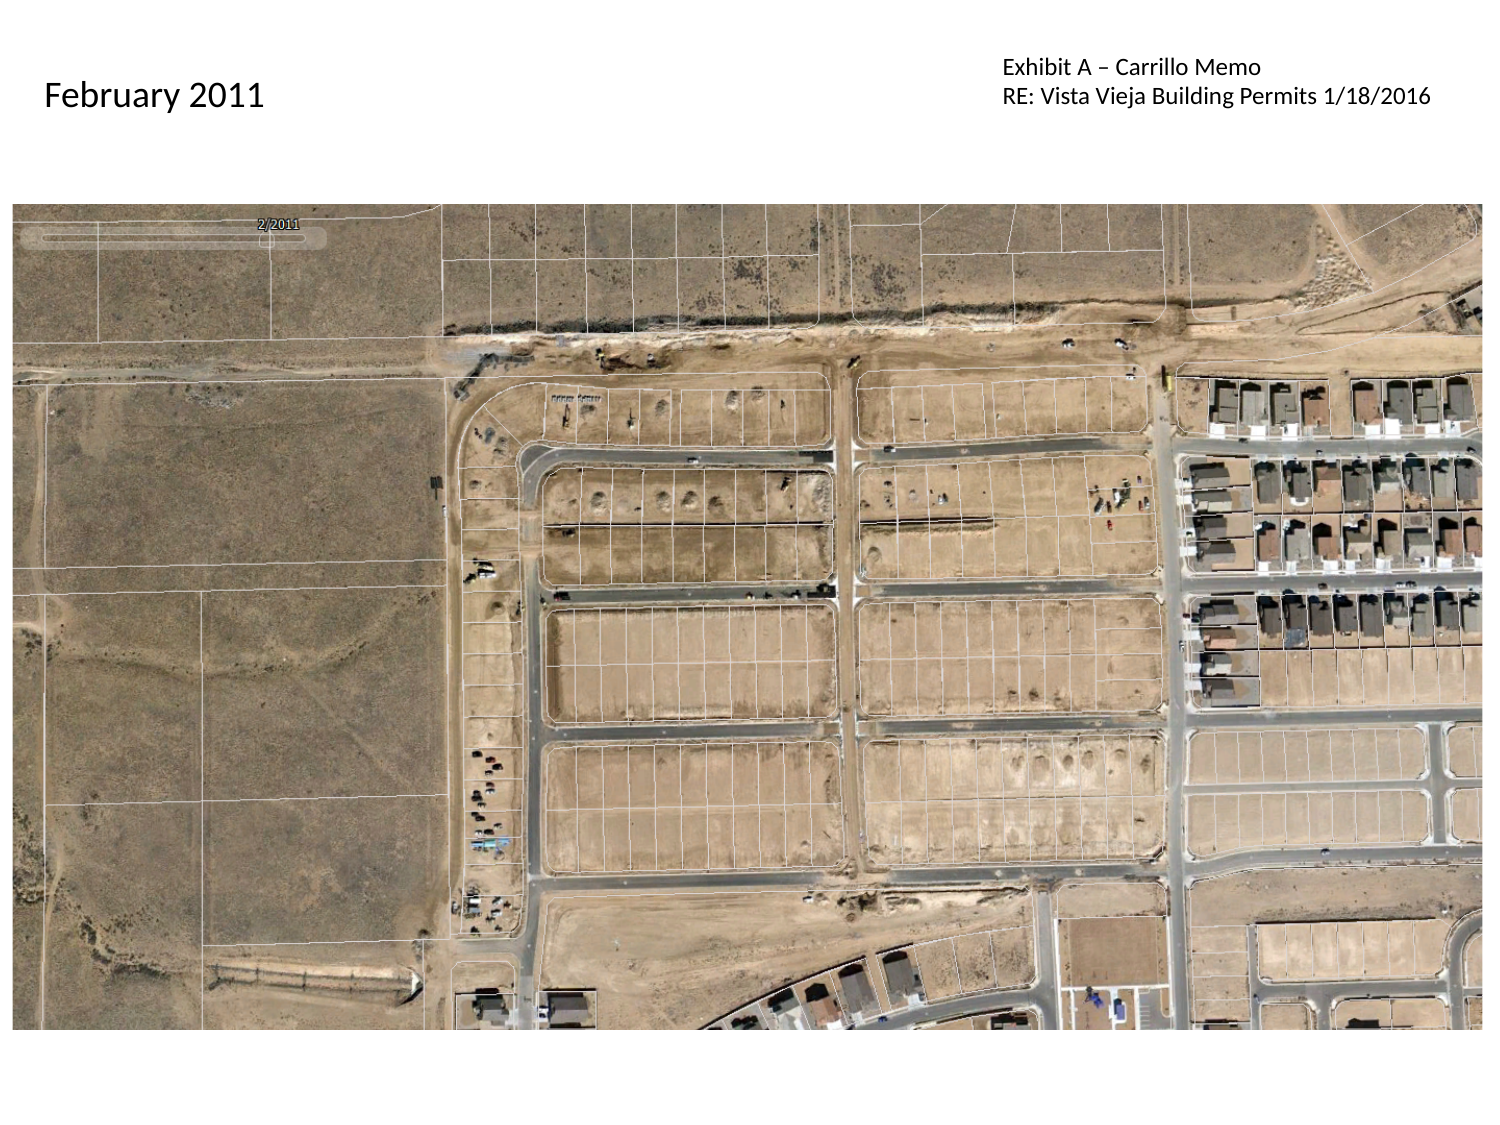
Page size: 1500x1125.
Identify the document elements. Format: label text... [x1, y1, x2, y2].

text_box February 2011 [29, 62, 281, 123]
text_box Exhibit A – Carrillo Memo RE: Vista Vieja Building Permits 1/18/2016 [987, 42, 1448, 118]
picture [12, 204, 1483, 1031]
